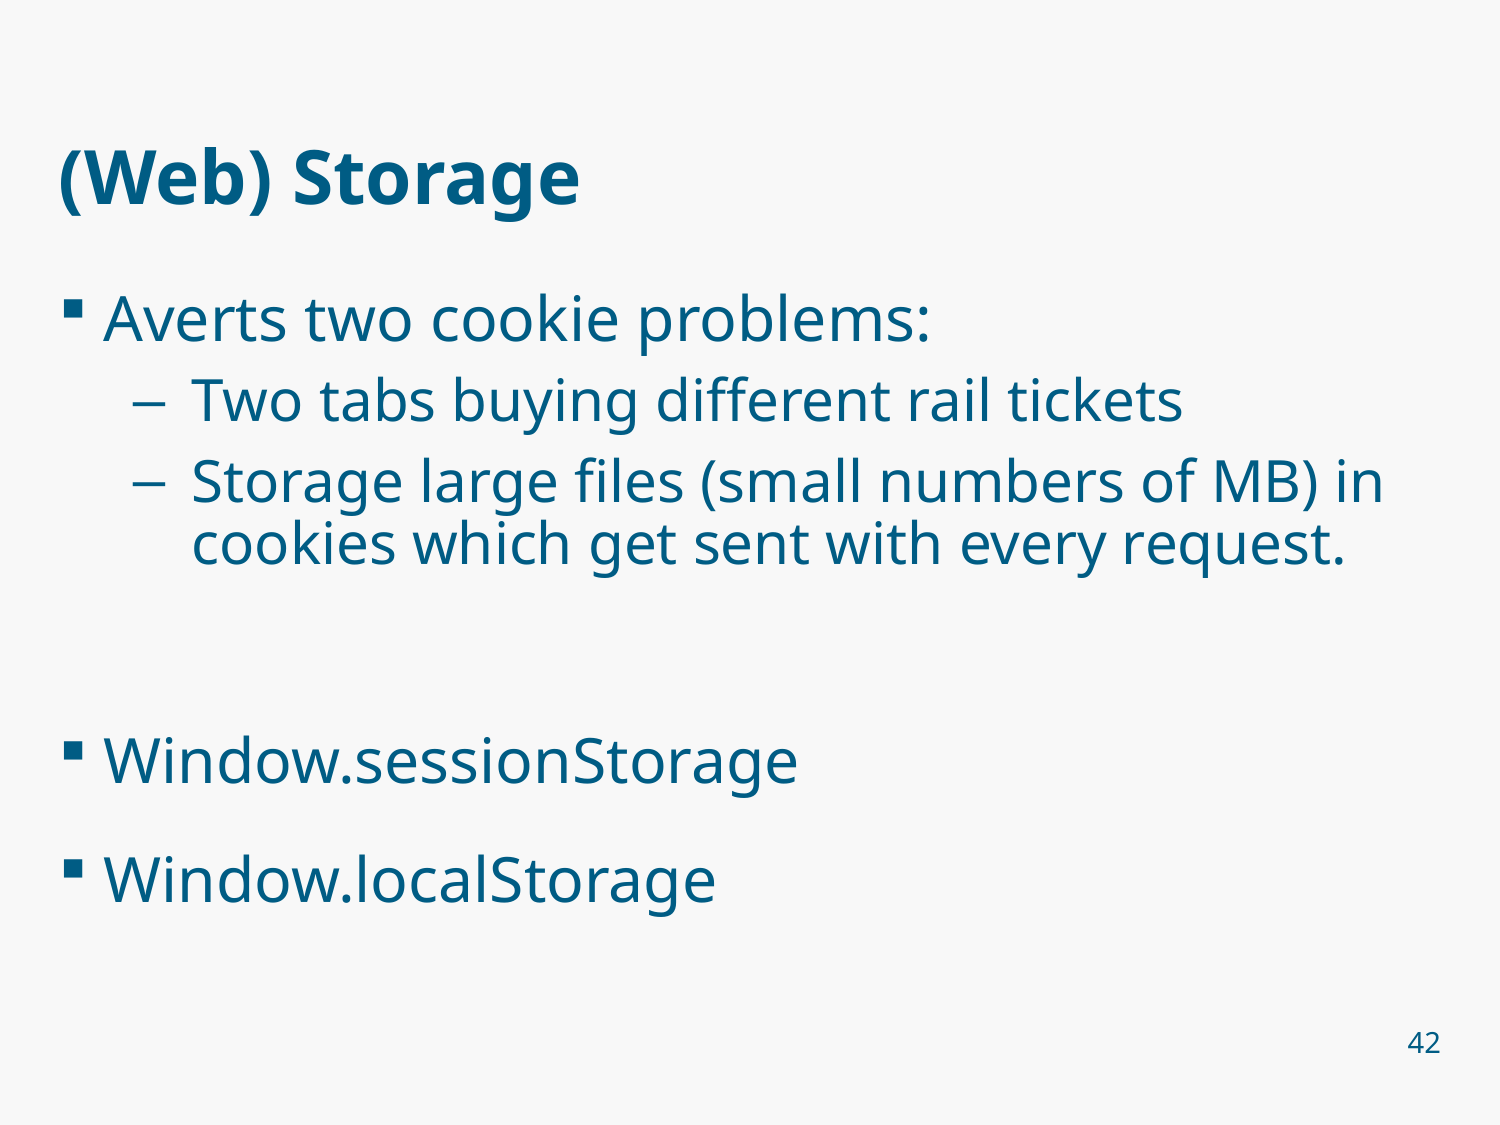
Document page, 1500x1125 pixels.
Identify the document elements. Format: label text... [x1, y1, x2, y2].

list Averts two cookie problems: Two tabs buying different rail tickets Storage large files (small numbers of MB) in cookies which get sent with every request. Window.sessionStorage Window.localStorage [58, 278, 1442, 1018]
slide_number 42 [1128, 1034, 1442, 1065]
title (Web) Storage [58, 0, 1442, 220]
